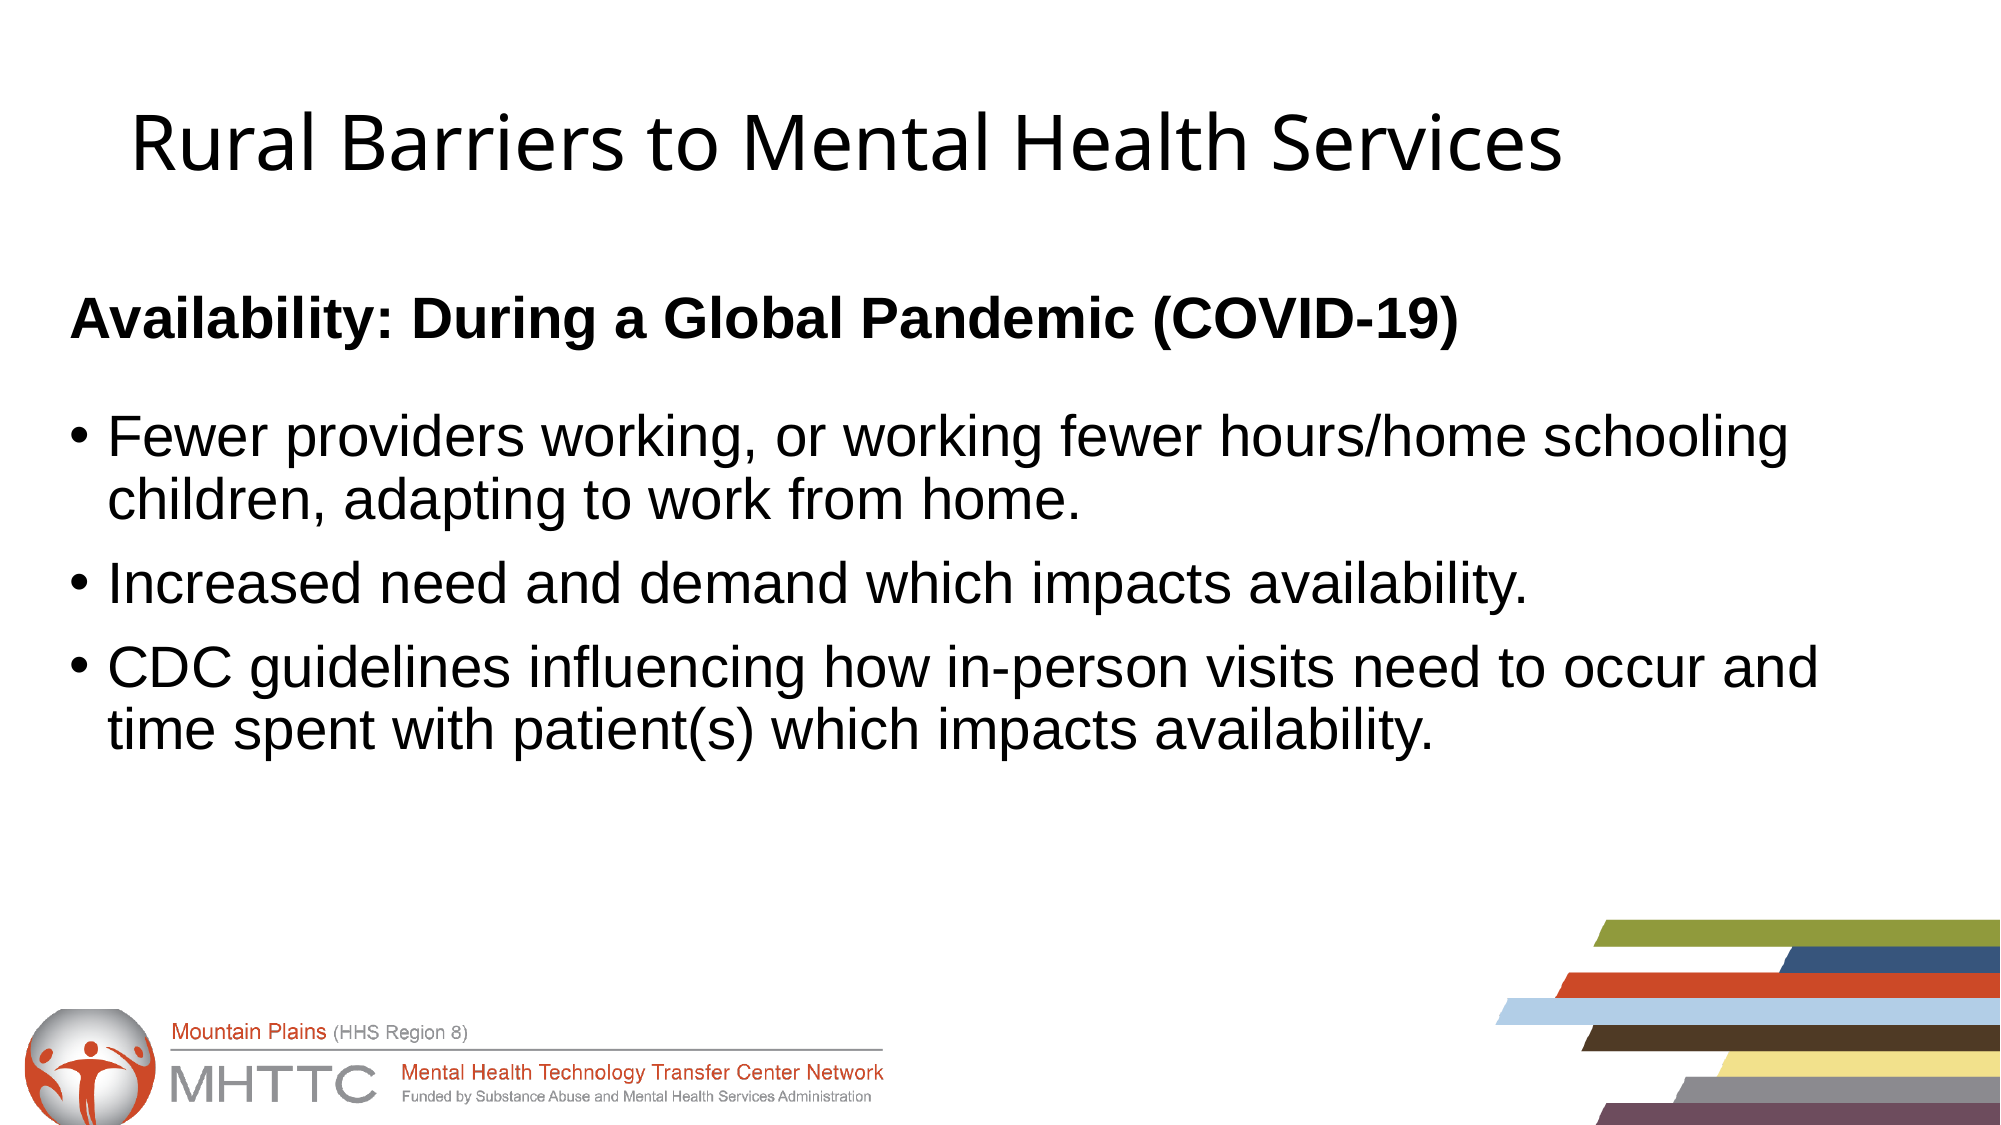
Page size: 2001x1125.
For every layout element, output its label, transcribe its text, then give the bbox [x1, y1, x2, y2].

picture [1469, 847, 2000, 1125]
picture [24, 1009, 884, 1125]
list Availability: During a Global Pandemic (COVID-19) Fewer providers working, or working fewer hours/home schooling children, adapting to work from home. Increased need and demand which impacts availability. CDC guidelines influencing how in-person visits need to occur and time spent with patient(s) which impacts availability. [54, 281, 1896, 844]
title Rural Barriers to Mental Health Services [114, 36, 1867, 255]
